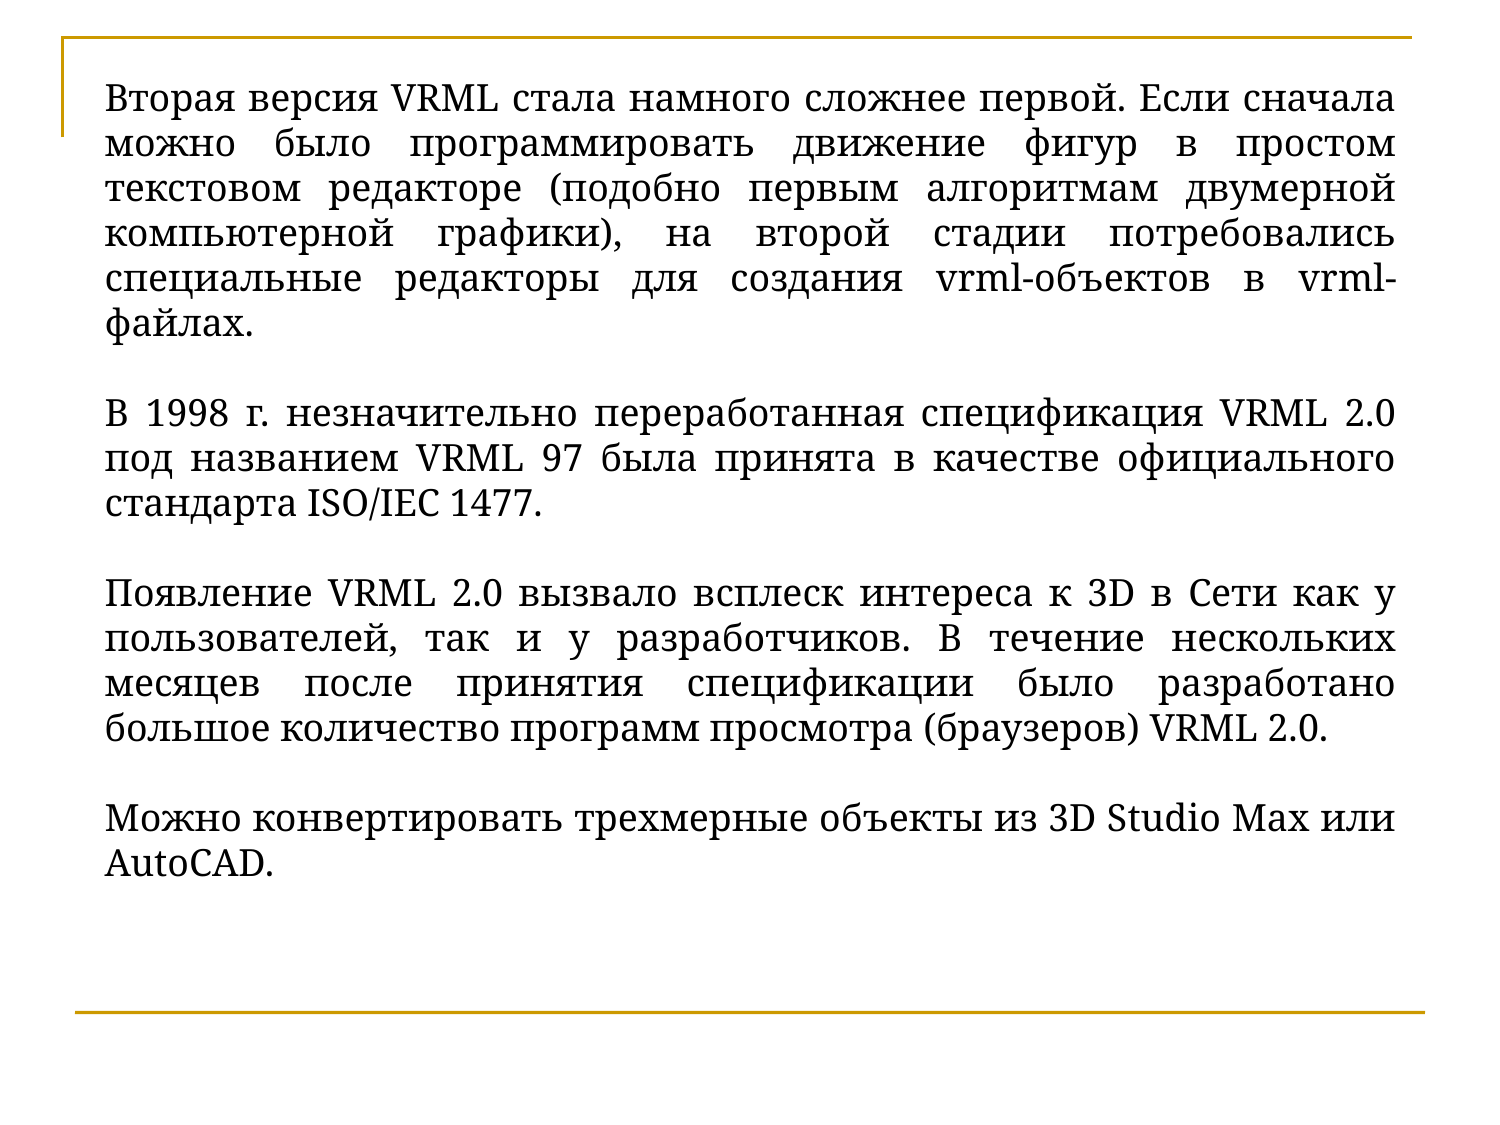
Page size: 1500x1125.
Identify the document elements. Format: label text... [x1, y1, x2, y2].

text_box Вторая версия VRML стала намного сложнее первой. Если сначала можно было программировать движение фигур в простом текстовом редакторе (подобно первым алгоритмам двумерной компьютерной графики), на второй стадии потребовались специальные редакторы для создания vrml-объектов в vrml-файлах. В 1998 г. незначительно переработанная спецификация VRML 2.0 под названием VRML 97 была принята в качестве официального стандарта ISO/IEC 1477. Появление VRML 2.0 вызвало всплеск интереса к 3D в Сети как у пользователей, так и у разработчиков. В течение нескольких месяцев после принятия спецификации было разработано большое количество программ просмотра (браузеров) VRML 2.0. Можно конвертировать трехмерные объекты из 3D Studio Max или AutoCAD. [89, 66, 1412, 892]
